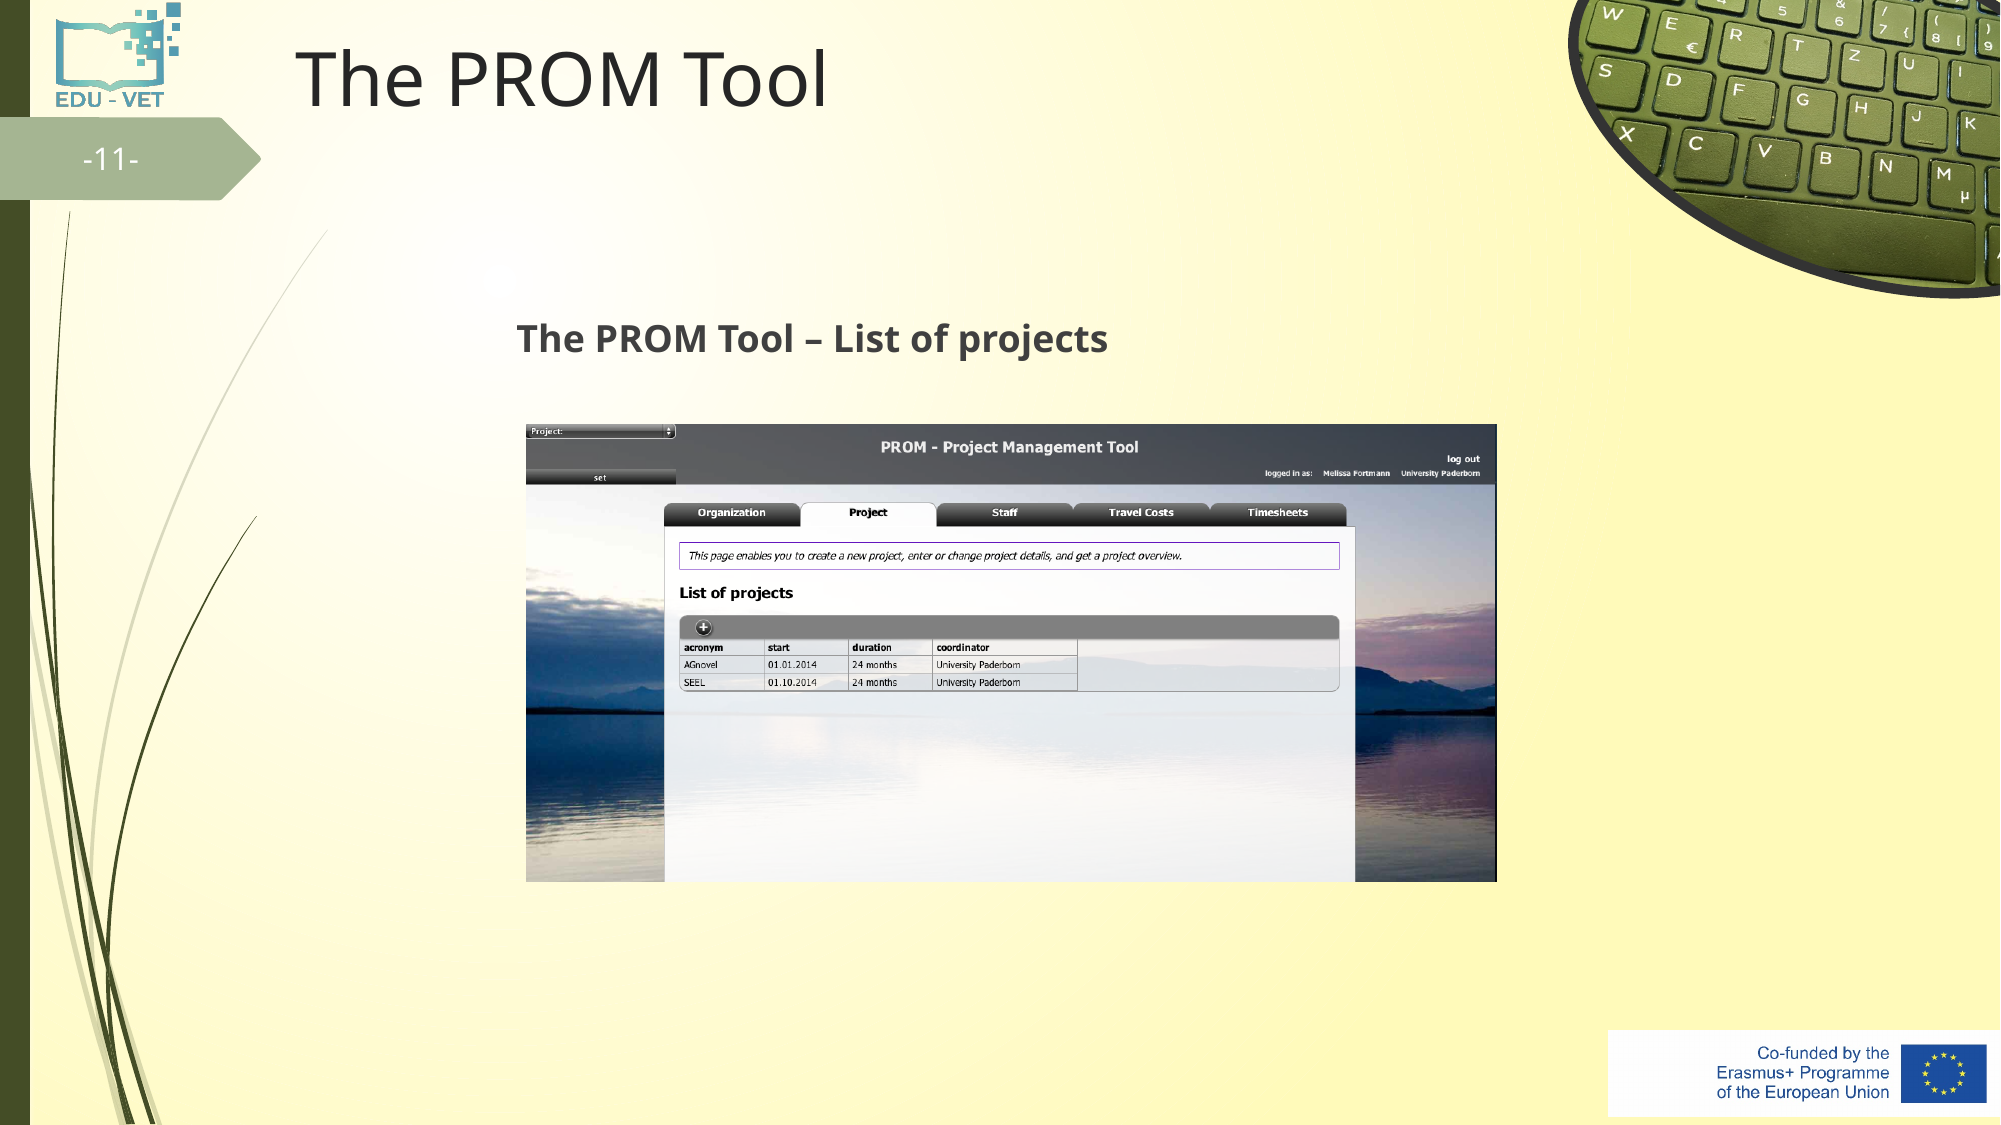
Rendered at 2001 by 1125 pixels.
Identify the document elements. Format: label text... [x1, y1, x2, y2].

title The PROM Tool [280, 24, 1566, 235]
picture [525, 423, 1497, 882]
picture [52, 0, 189, 123]
picture [1590, 0, 2001, 288]
list The PROM Tool – List of projects [501, 241, 1664, 810]
picture [1608, 1029, 2000, 1117]
